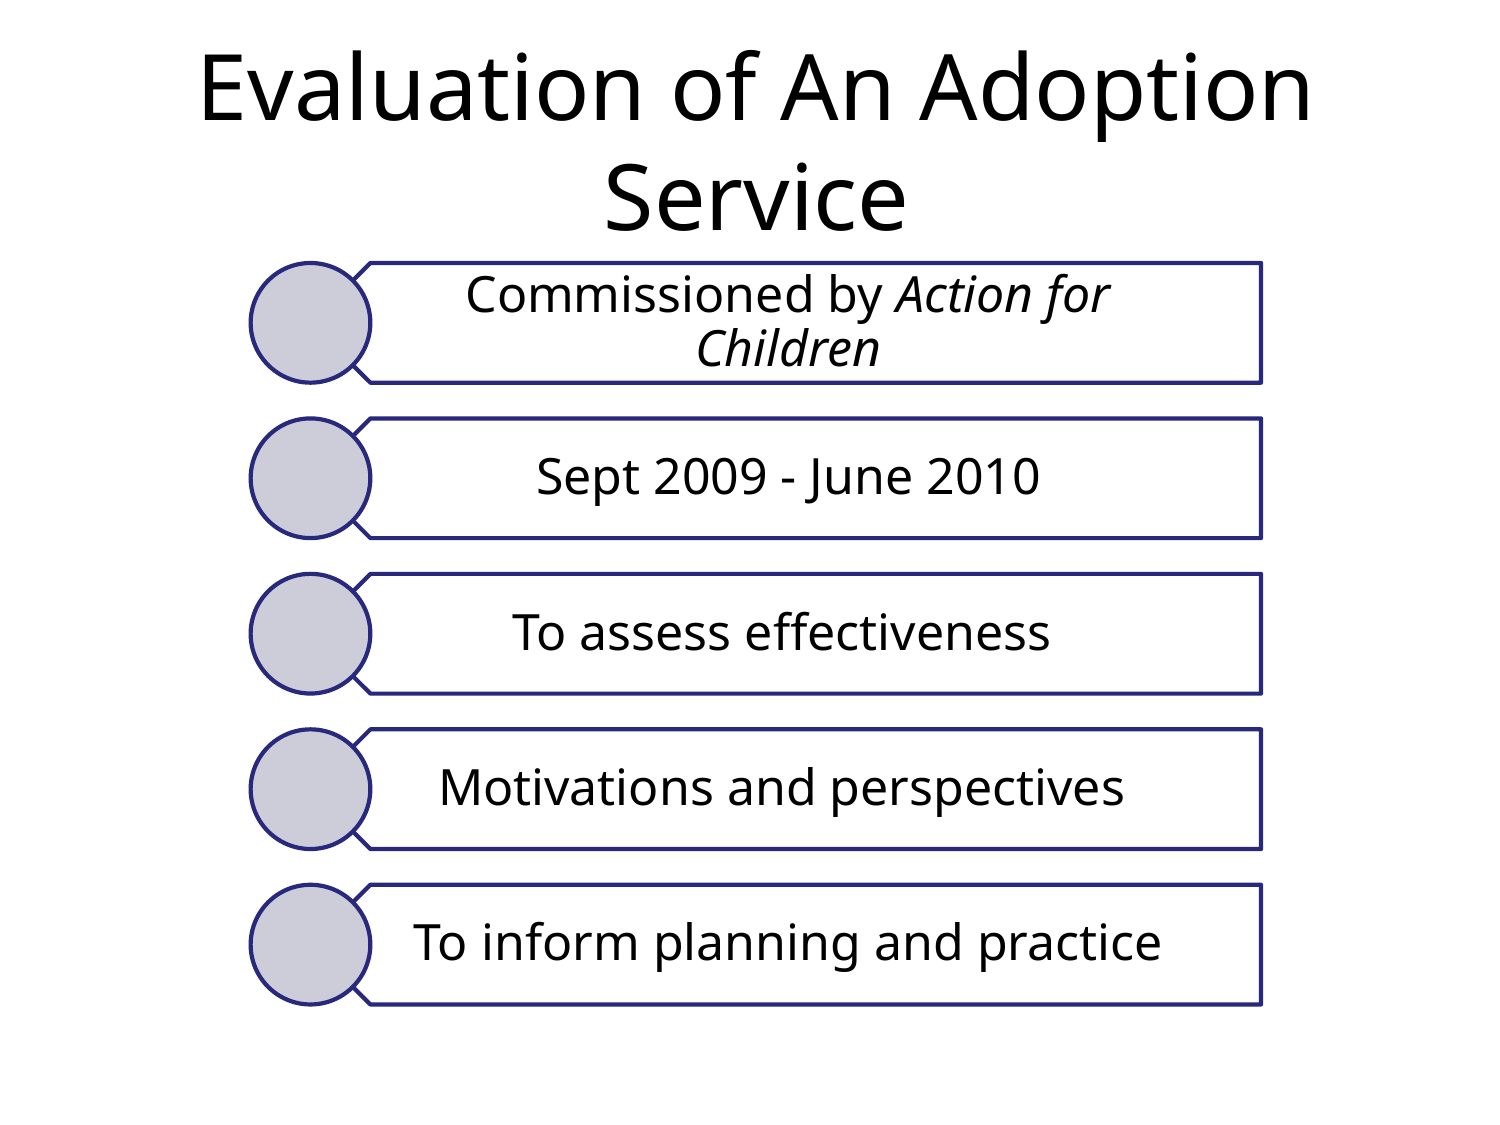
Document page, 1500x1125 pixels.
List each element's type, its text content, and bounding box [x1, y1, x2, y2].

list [40, 262, 1471, 1006]
title Evaluation of An Adoption Service [42, 45, 1471, 233]
